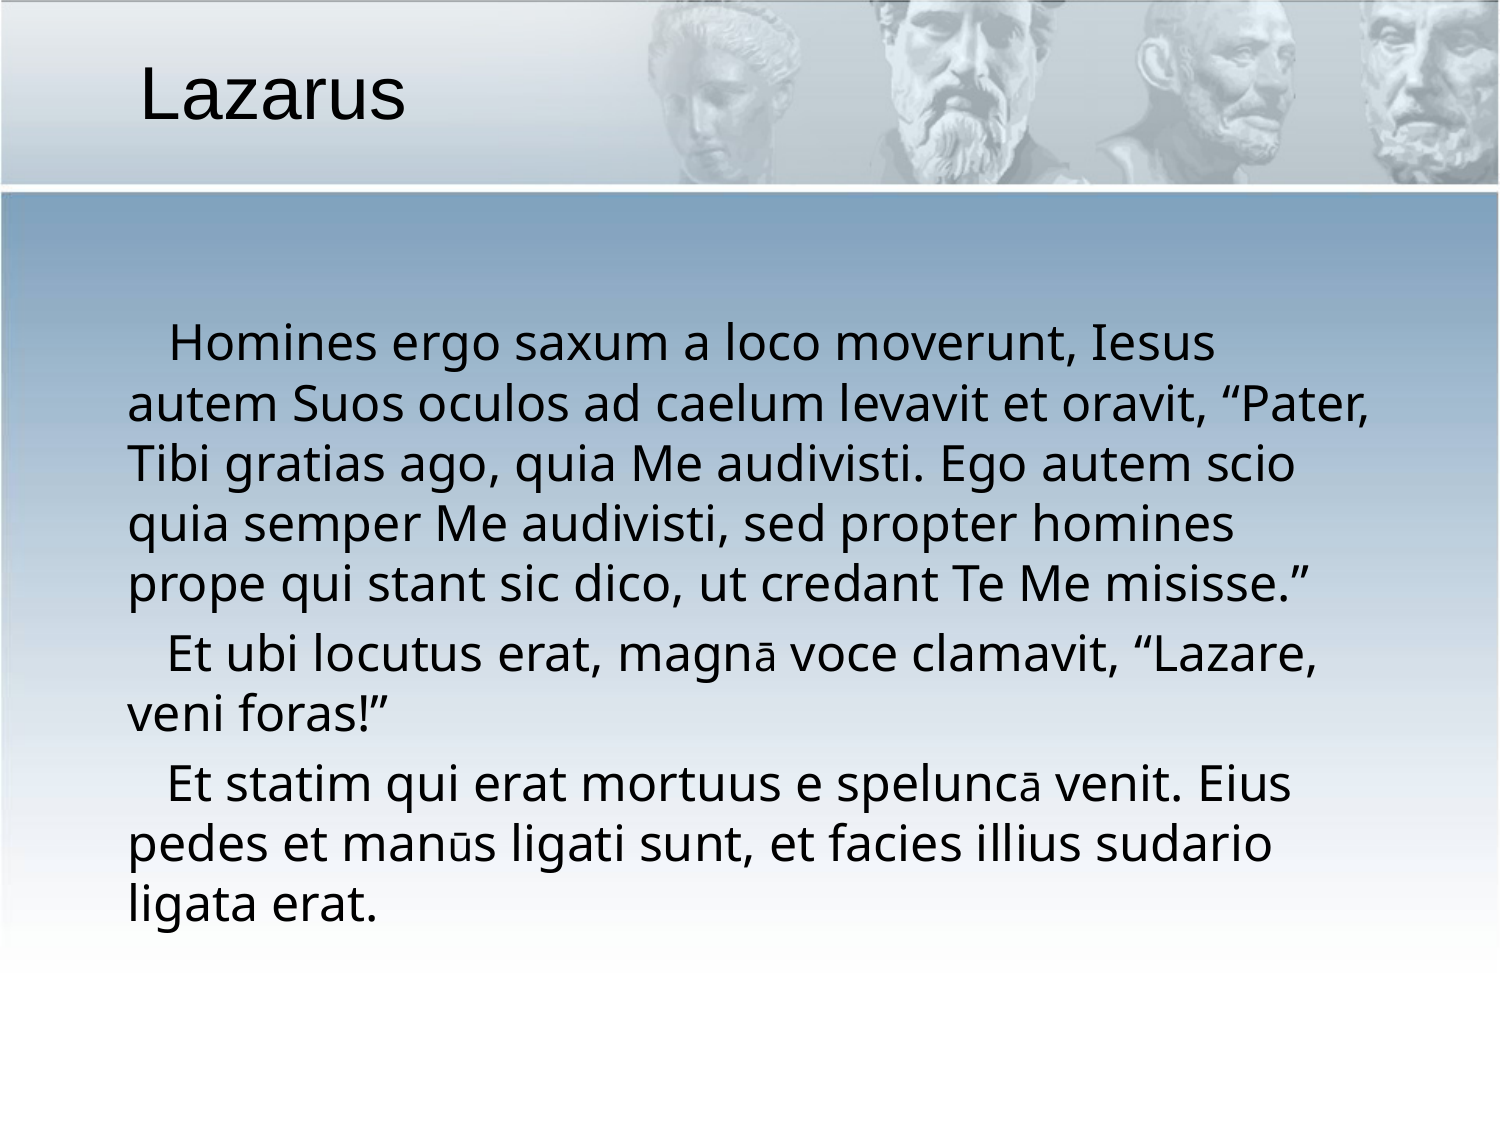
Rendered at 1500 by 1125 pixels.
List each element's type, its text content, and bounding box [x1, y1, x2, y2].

list Homines ergo saxum a loco moverunt, Iesus autem Suos oculos ad caelum levavit et oravit, “Pater, Tibi gratias ago, quia Me audivisti. Ego autem scio quia semper Me audivisti, sed propter homines prope qui stant sic dico, ut credant Te Me misisse.” Et ubi locutus erat, magnā voce clamavit, “Lazare, veni foras!” Et statim qui erat mortuus e speluncā venit. Eius pedes et manūs ligati sunt, et facies illius sudario ligata erat. [112, 212, 1388, 1051]
picture [0, 0, 1500, 1125]
text_box Lazarus [125, 37, 1213, 143]
